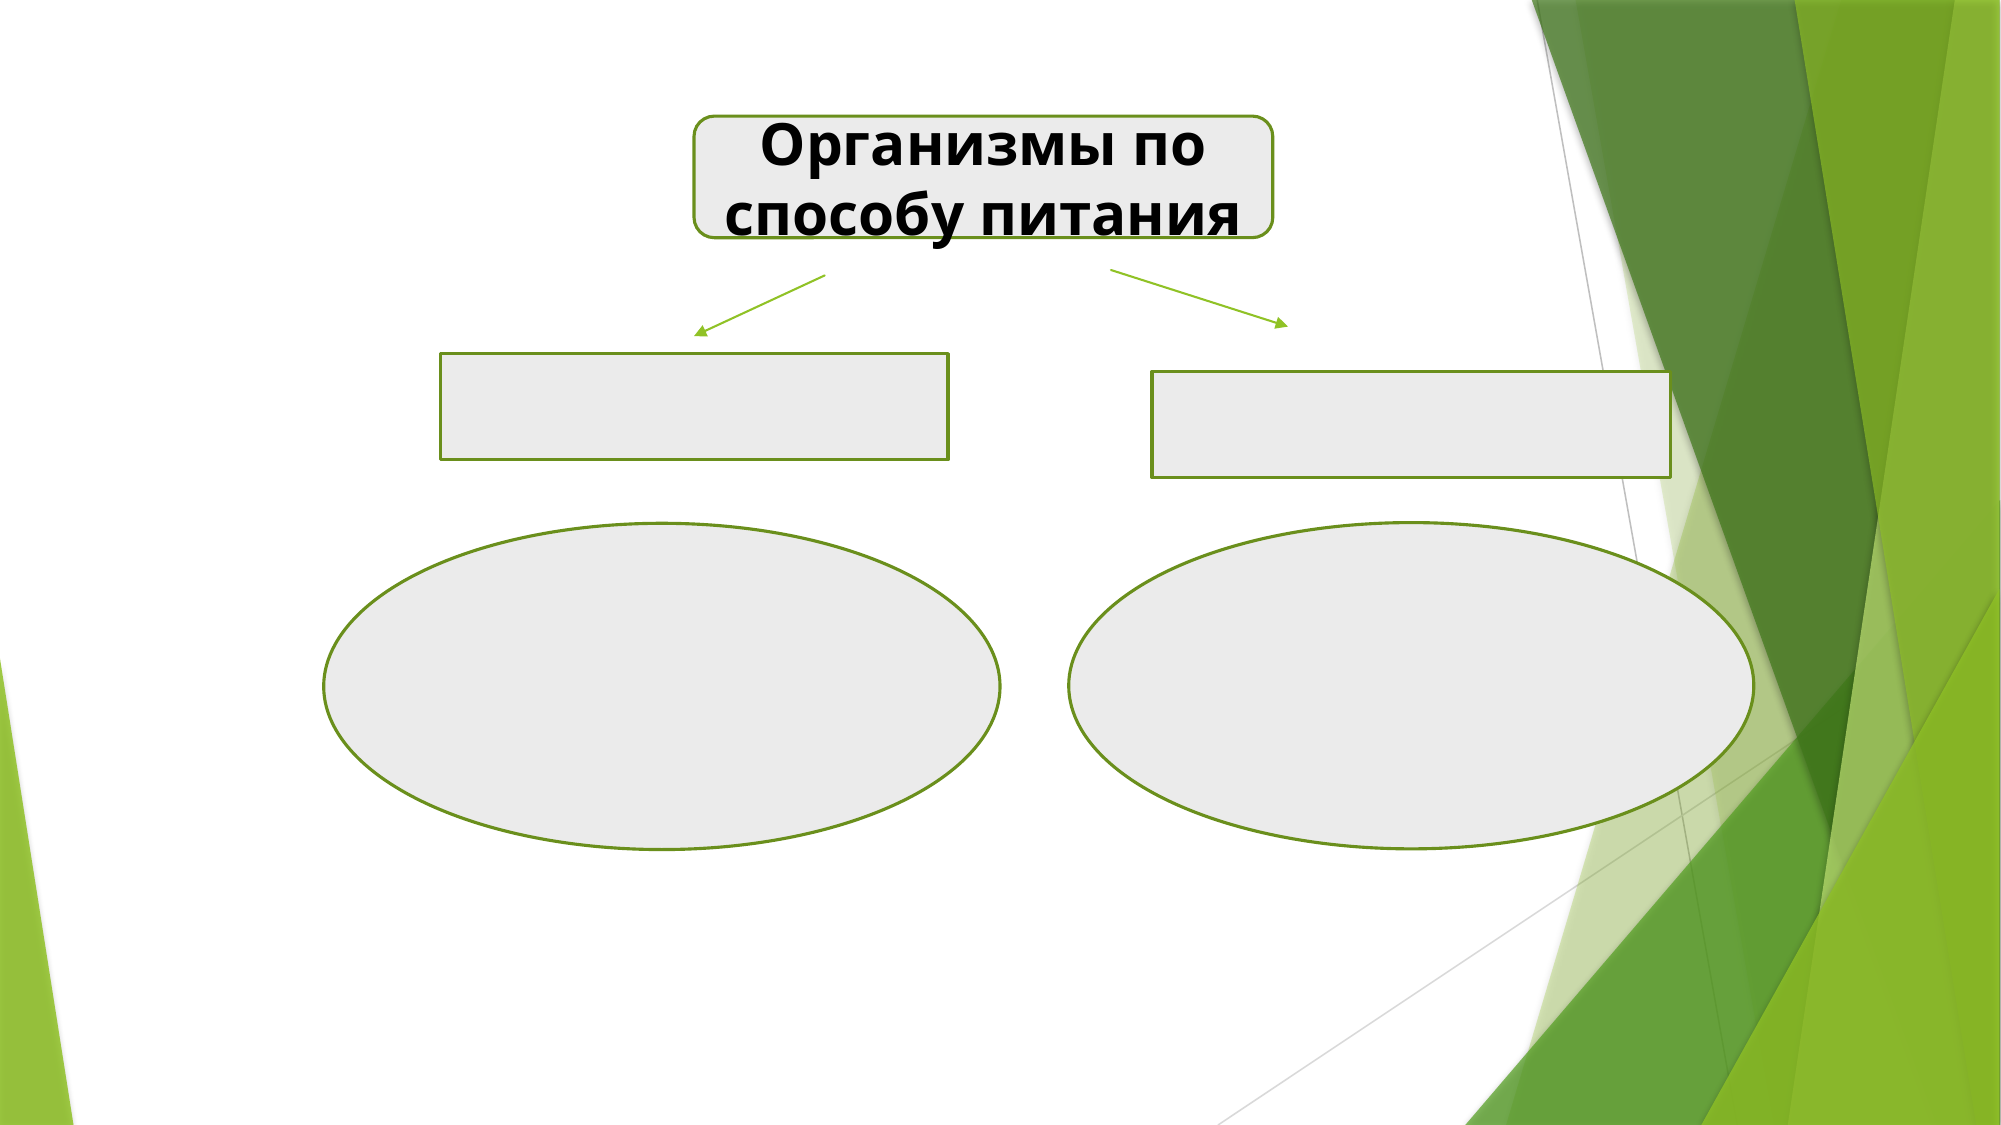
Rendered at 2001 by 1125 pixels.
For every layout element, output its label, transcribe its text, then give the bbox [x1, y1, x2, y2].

text_box [322, 521, 1002, 852]
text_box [693, 274, 826, 337]
text_box Организмы по способу питания [692, 114, 1275, 240]
text_box [1150, 370, 1672, 479]
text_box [1110, 269, 1289, 327]
text_box [439, 352, 950, 461]
text_box [1067, 521, 1756, 851]
